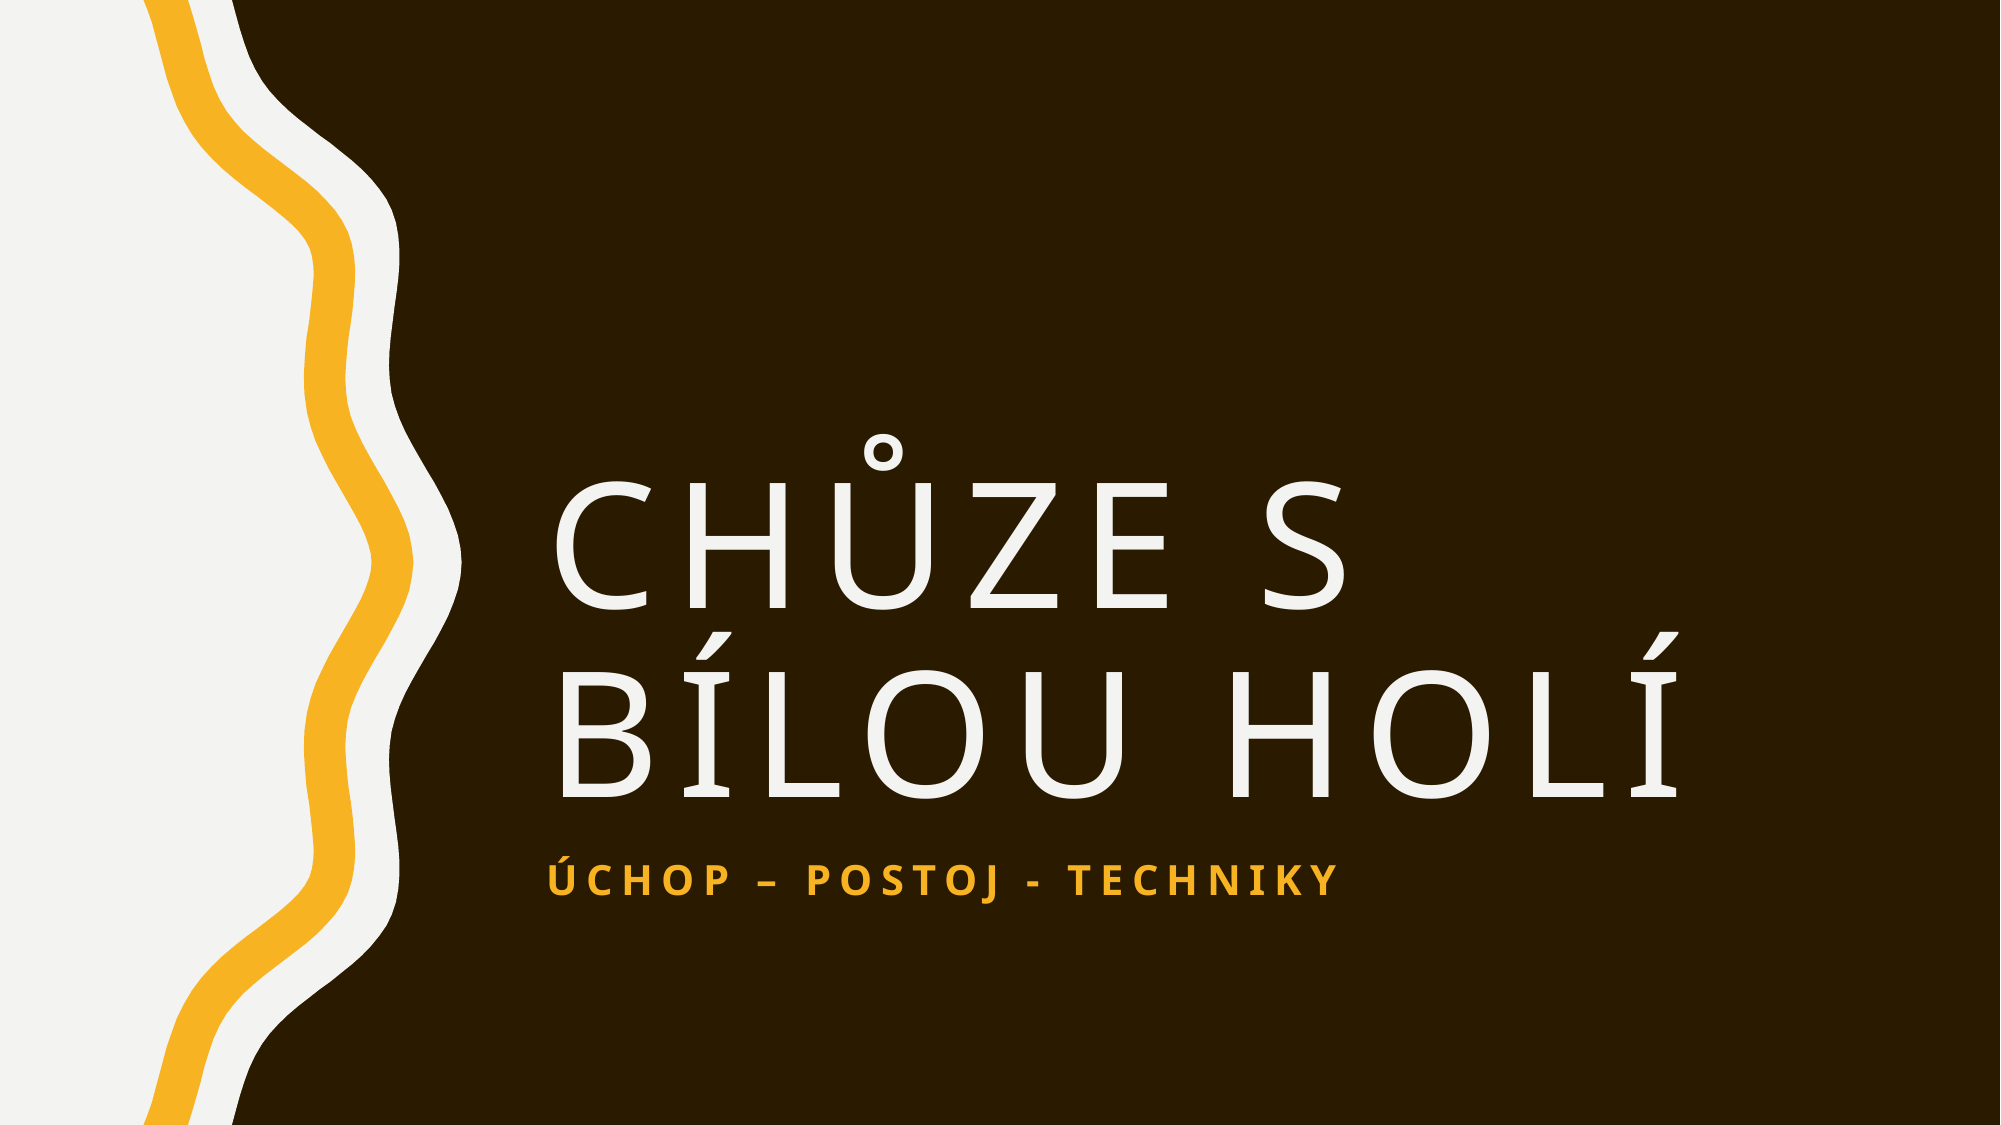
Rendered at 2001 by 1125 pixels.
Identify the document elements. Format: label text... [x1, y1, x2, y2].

list úchop – postoj - techniky [531, 846, 1684, 1003]
title chůze s bílou holí [531, 176, 1875, 843]
